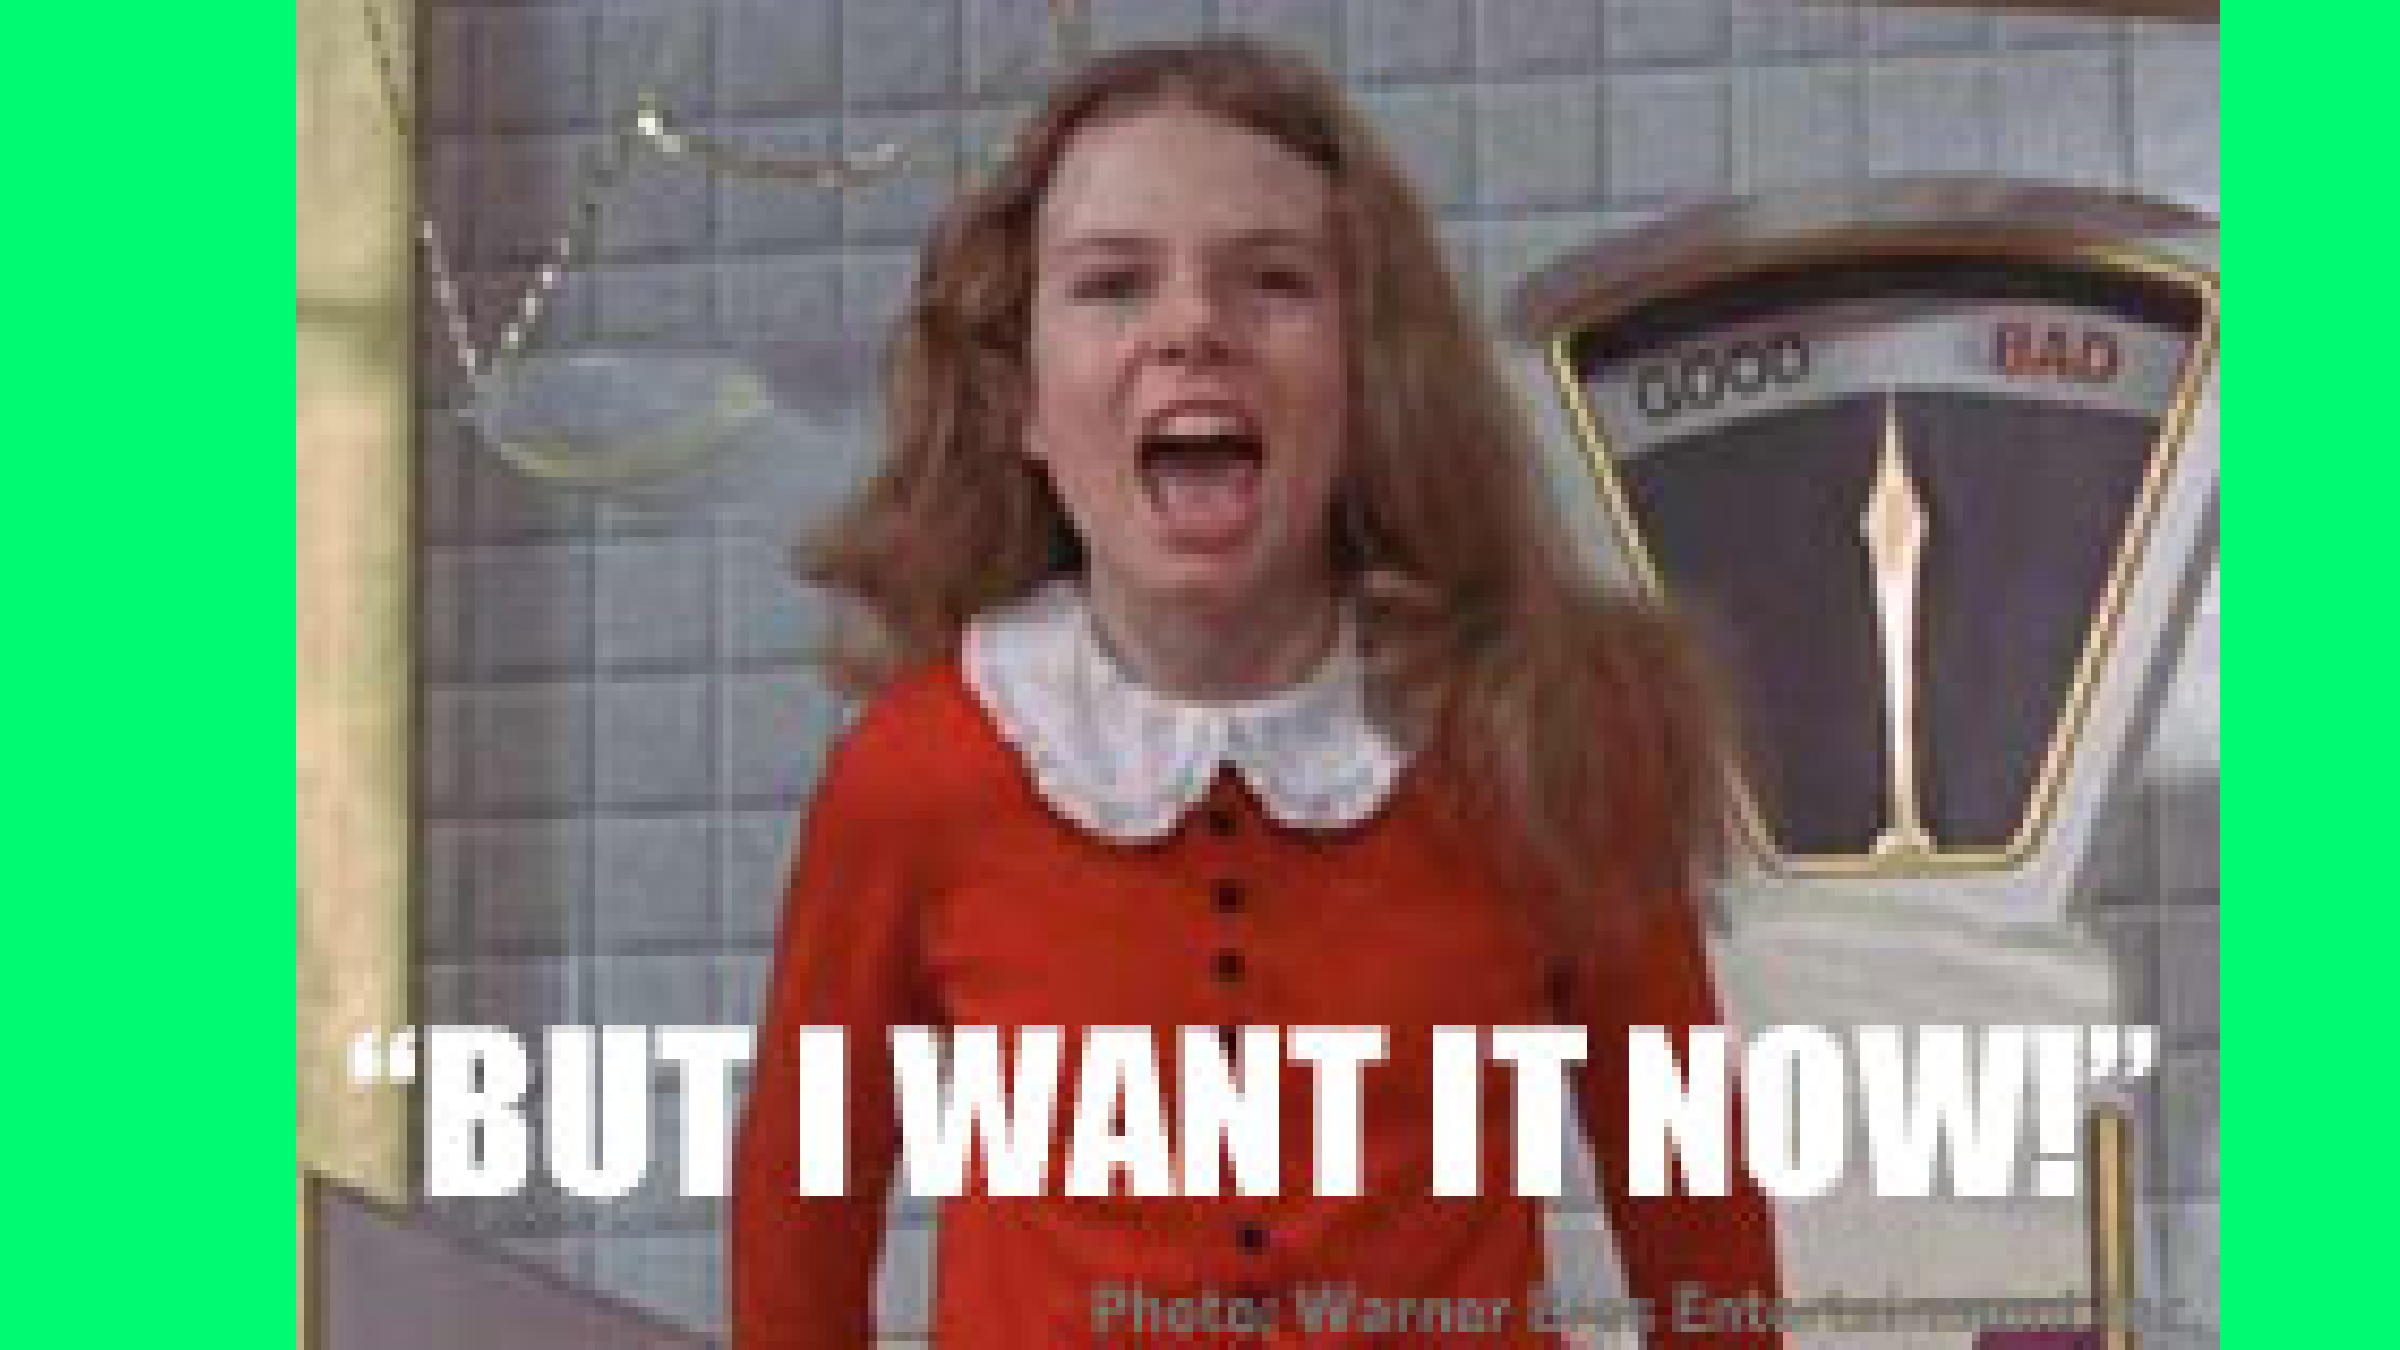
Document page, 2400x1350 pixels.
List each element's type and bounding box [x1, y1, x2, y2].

picture [296, 0, 2220, 1350]
